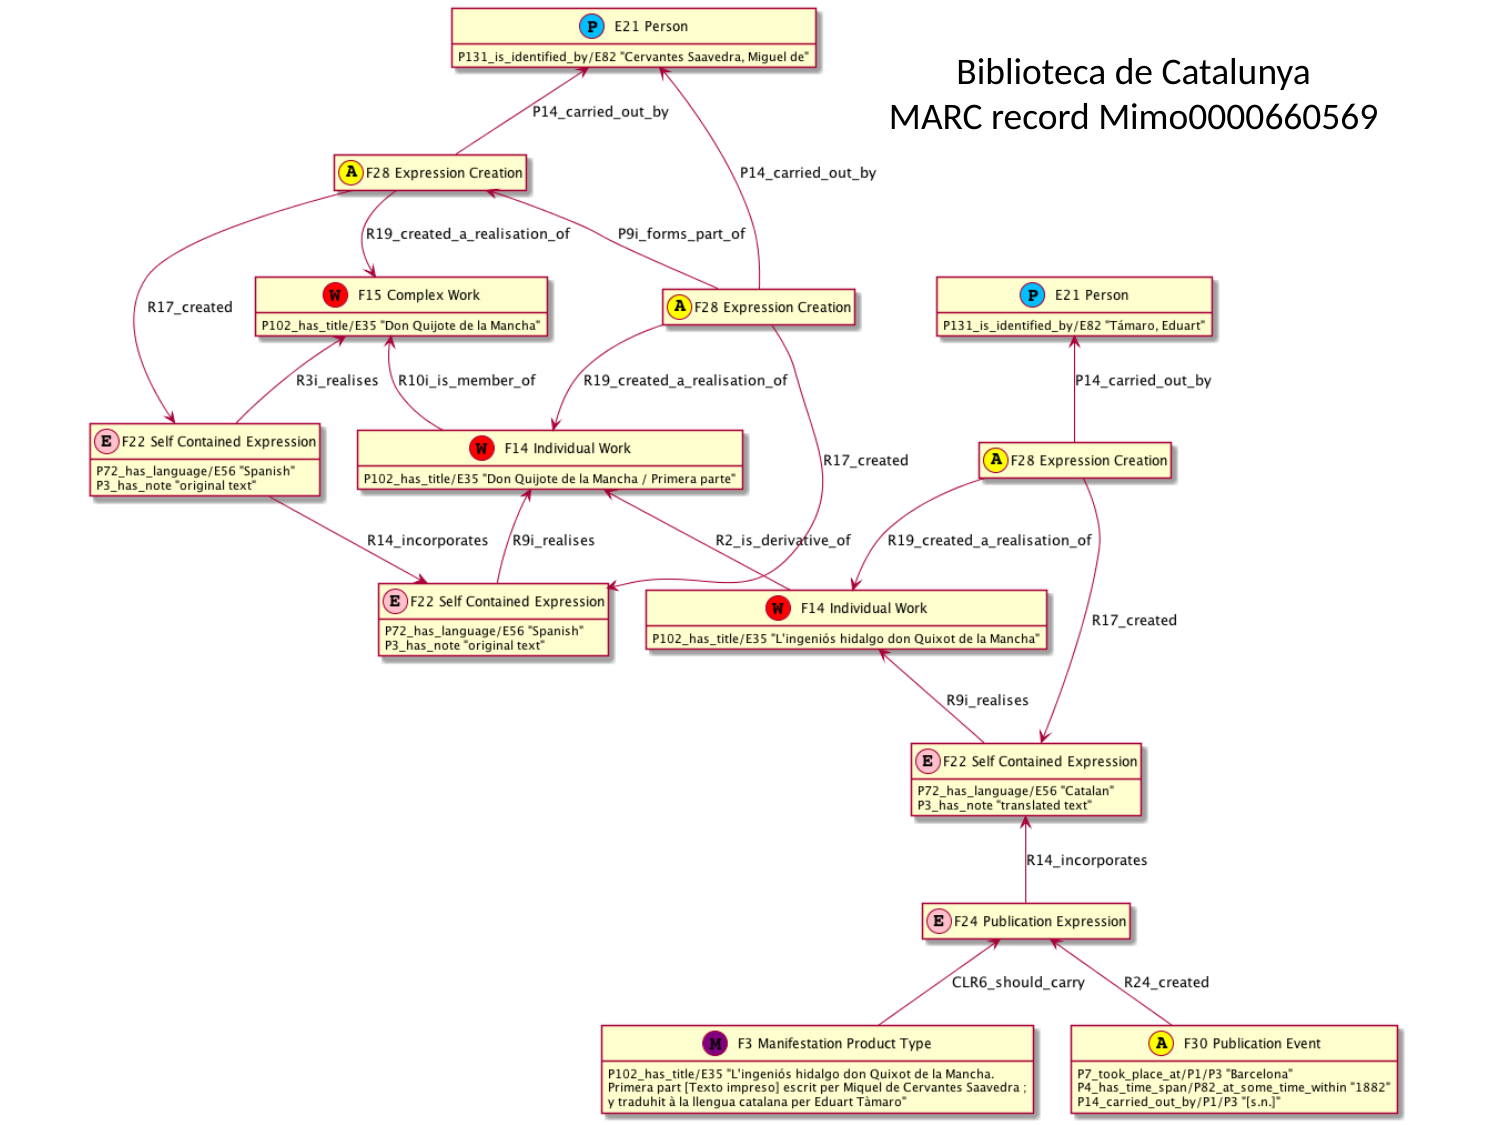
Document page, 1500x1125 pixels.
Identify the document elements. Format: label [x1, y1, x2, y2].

list [0, 0, 1500, 1125]
